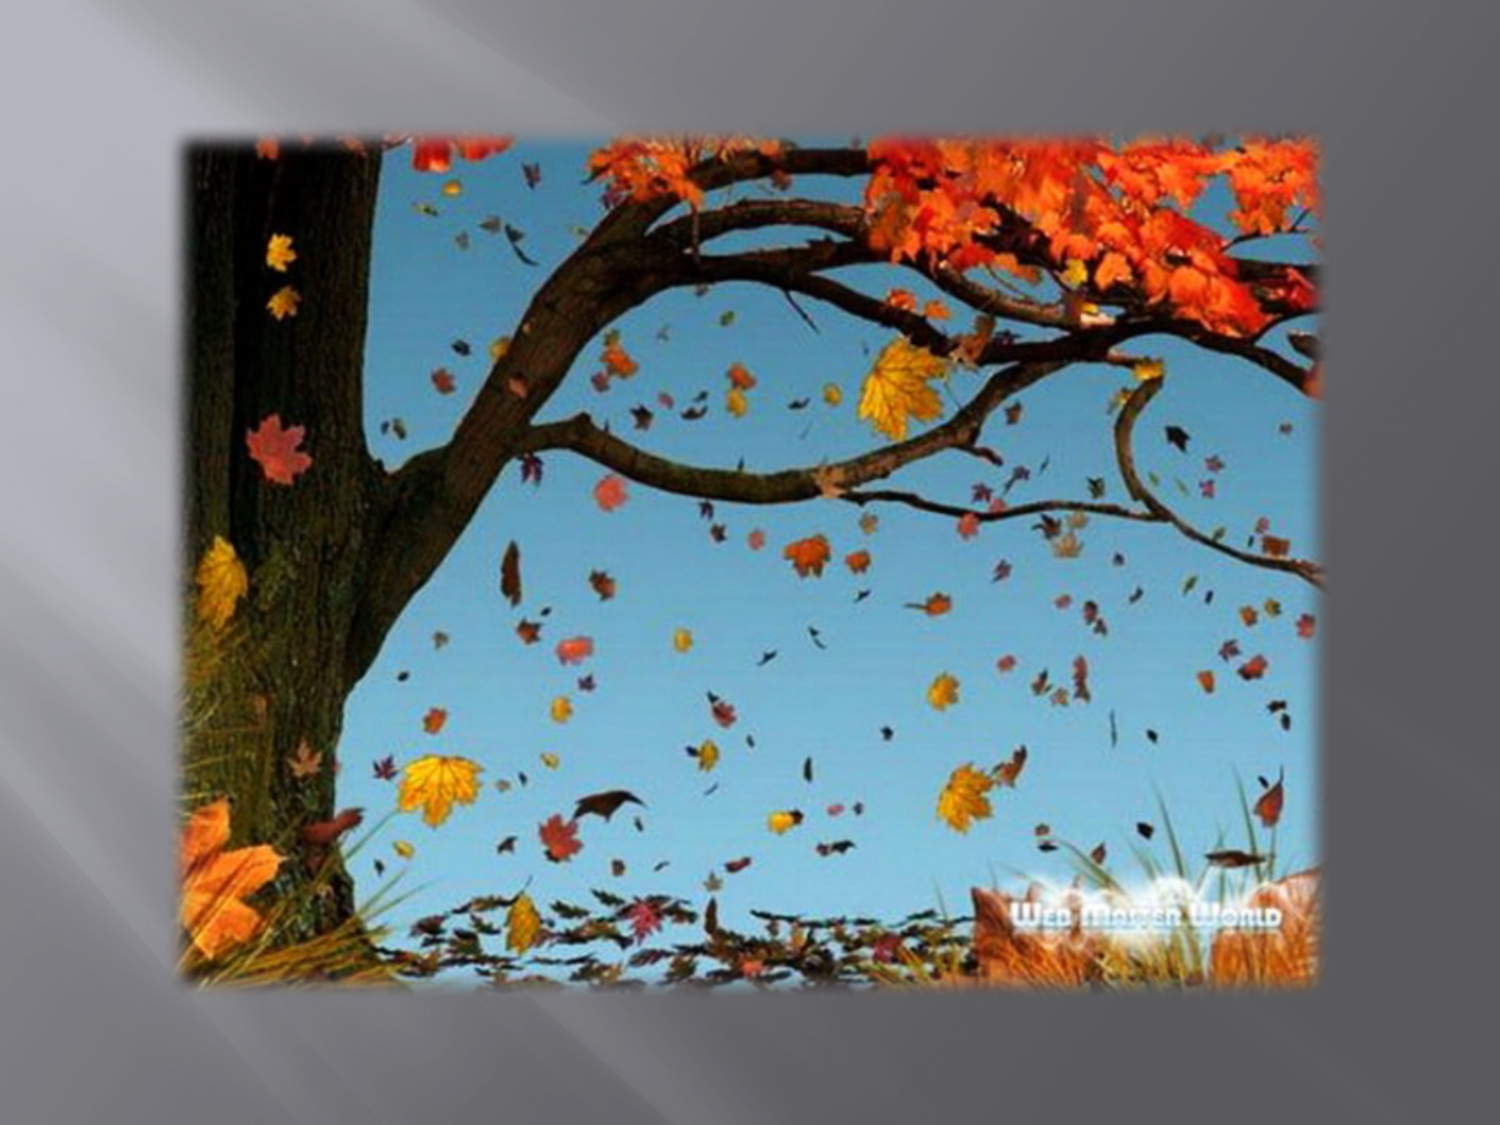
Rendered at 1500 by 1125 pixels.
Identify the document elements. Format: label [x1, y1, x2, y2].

picture [166, 124, 1334, 1001]
